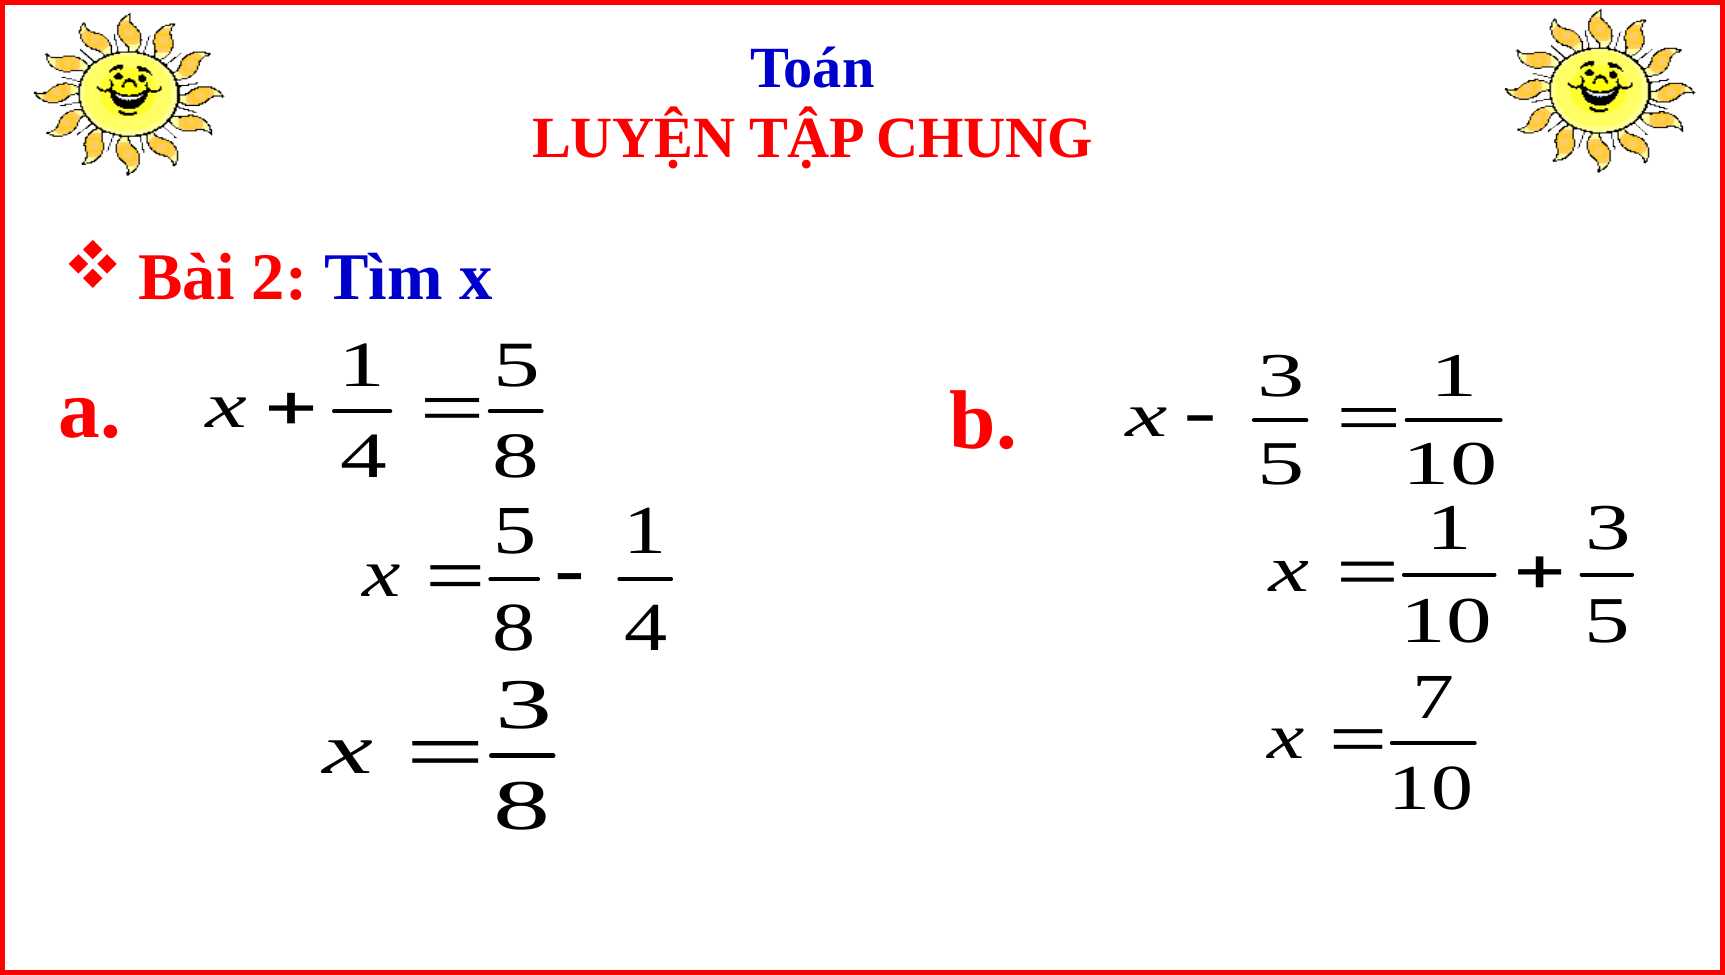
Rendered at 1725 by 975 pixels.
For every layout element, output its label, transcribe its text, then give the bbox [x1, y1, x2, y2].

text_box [1250, 487, 1654, 657]
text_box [299, 660, 576, 846]
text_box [1250, 657, 1496, 824]
text_box [0, 0, 1725, 975]
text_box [1106, 336, 1524, 499]
picture [14, 10, 245, 185]
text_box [344, 487, 691, 666]
picture [1485, 6, 1716, 181]
text_box Toán LUYỆN TẬP CHUNG [425, 22, 1200, 177]
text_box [186, 324, 561, 493]
